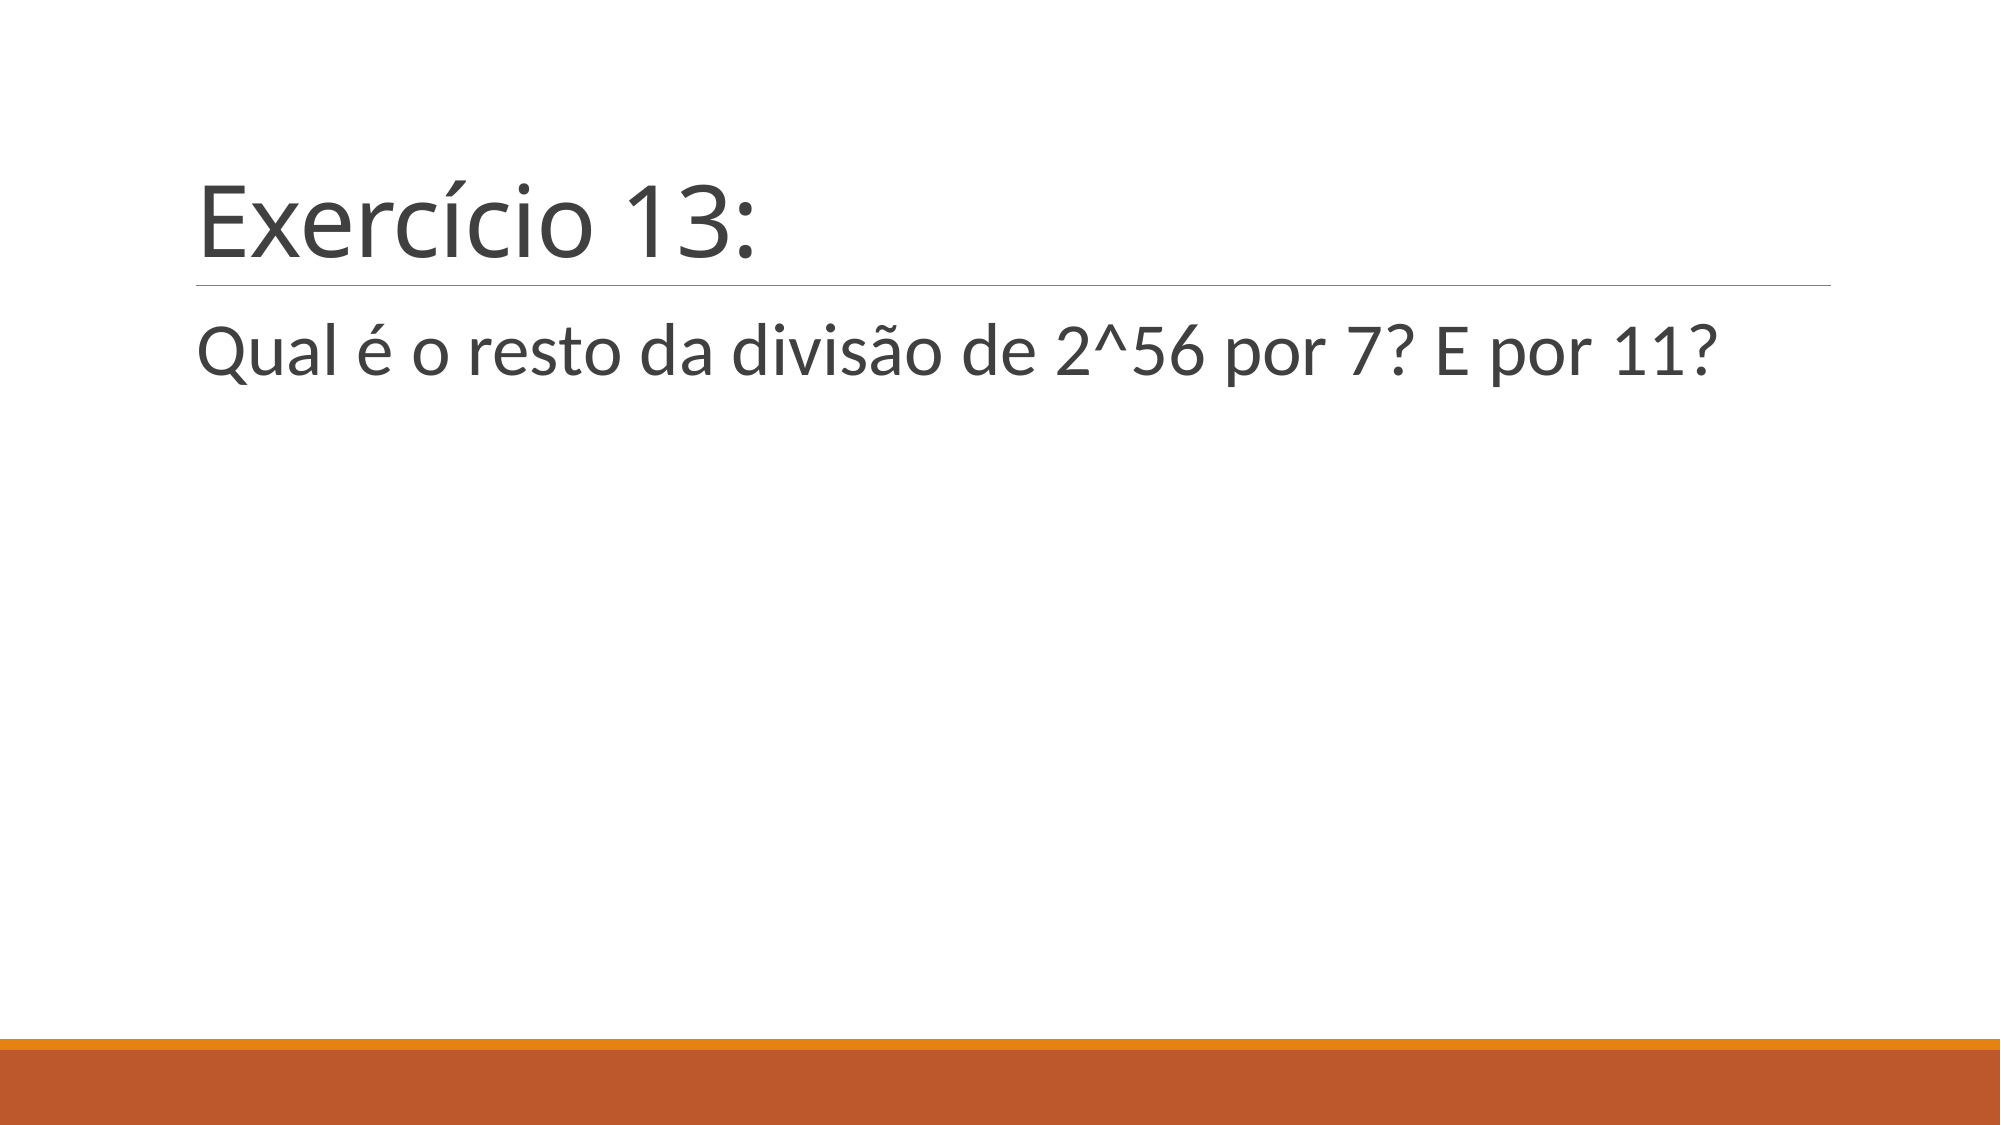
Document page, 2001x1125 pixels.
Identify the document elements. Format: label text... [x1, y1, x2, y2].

title Exercício 13: [180, 47, 1830, 285]
list Qual é o resto da divisão de 2^56 por 7? E por 11? [180, 302, 1830, 963]
